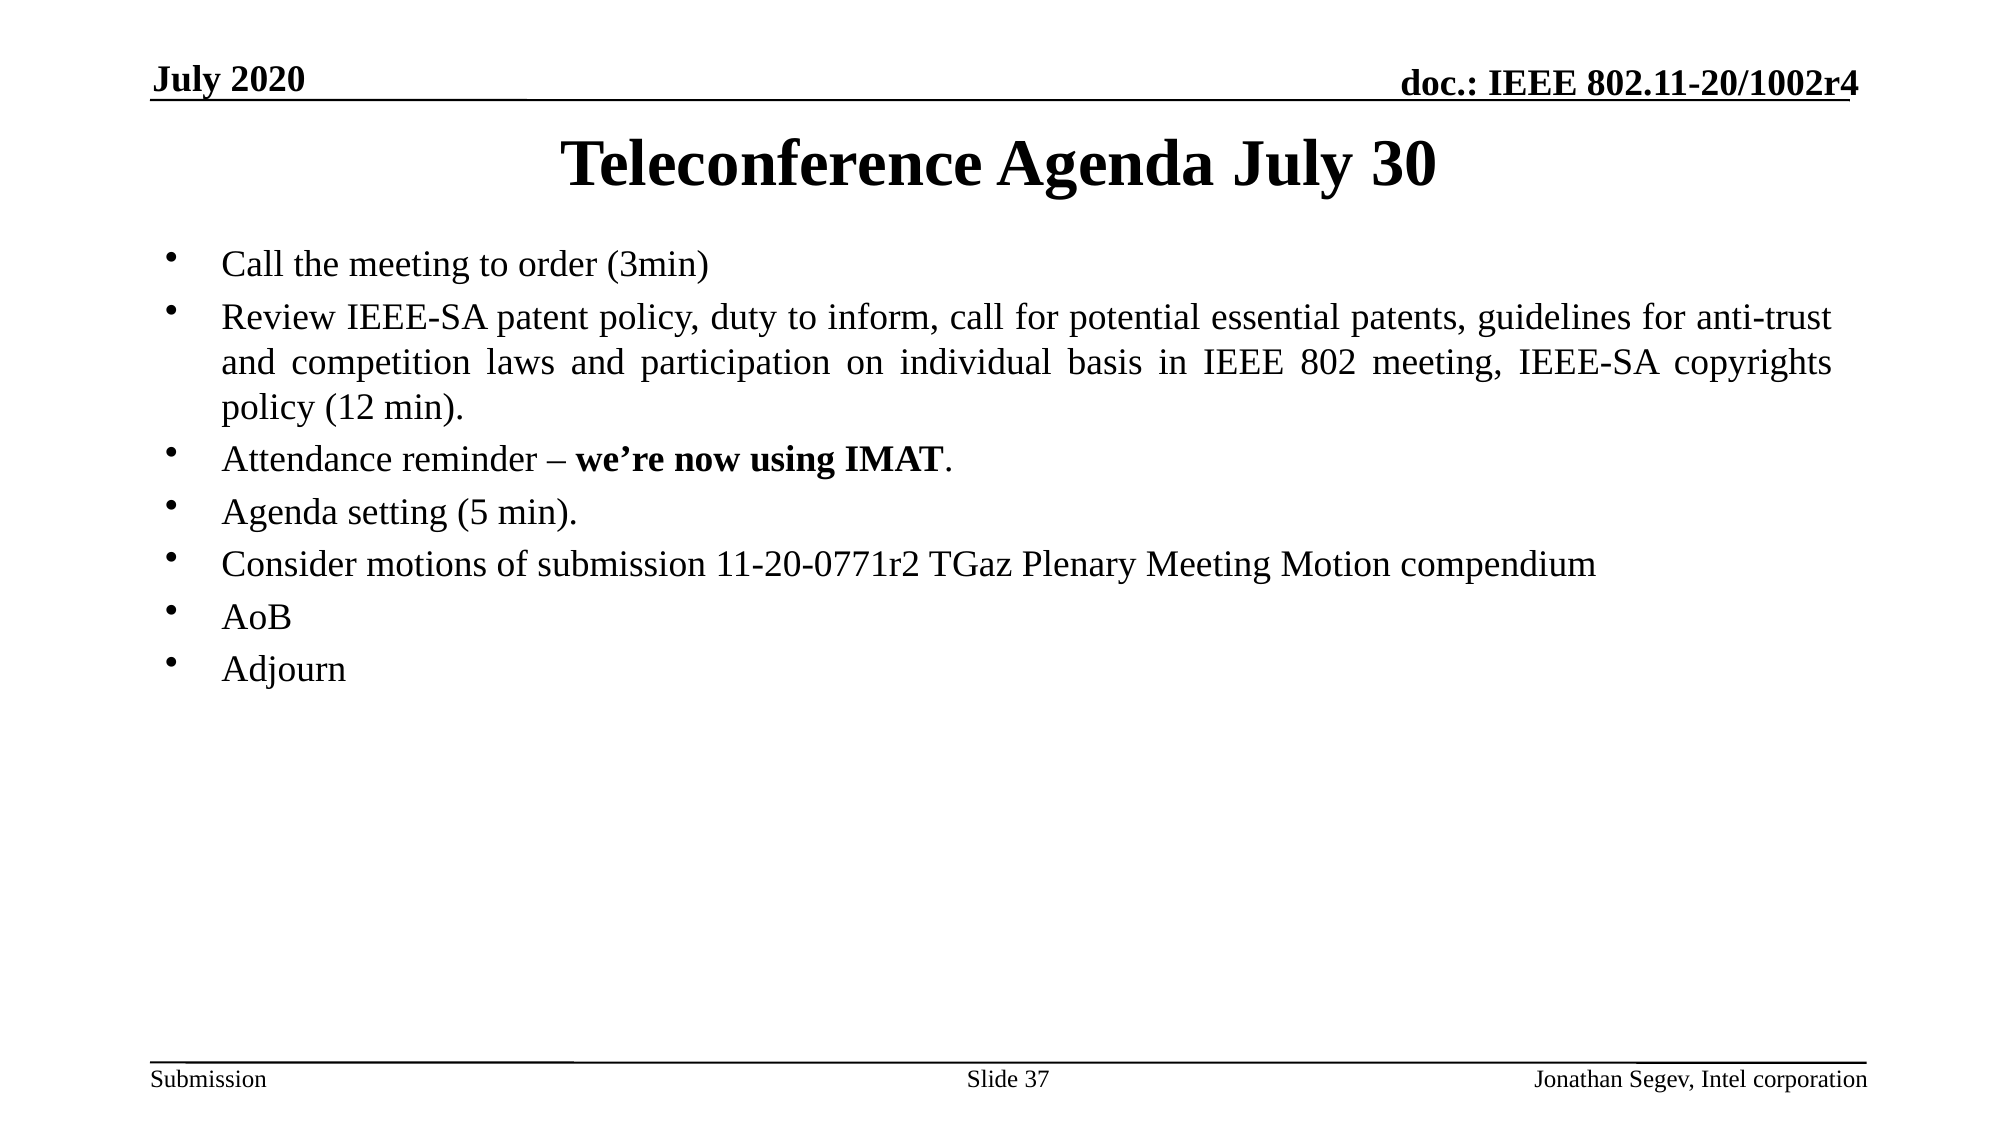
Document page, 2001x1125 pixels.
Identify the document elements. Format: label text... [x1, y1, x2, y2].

list Call the meeting to order (3min) Review IEEE-SA patent policy, duty to inform, call for potential essential patents, guidelines for anti-trust and competition laws and participation on individual basis in IEEE 802 meeting, IEEE-SA copyrights policy (12 min). Attendance reminder – we’re now using IMAT. Agenda setting (5 min). Consider motions of submission 11-20-0771r2 TGaz Plenary Meeting Motion compendium AoB Adjourn [149, 231, 1850, 1000]
slide_number Slide 37 [950, 1061, 1067, 1123]
title Teleconference Agenda July 30 [149, 112, 1850, 205]
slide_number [152, 54, 563, 100]
footer Jonathan Segev, Intel corporation [1171, 1061, 1869, 1093]
